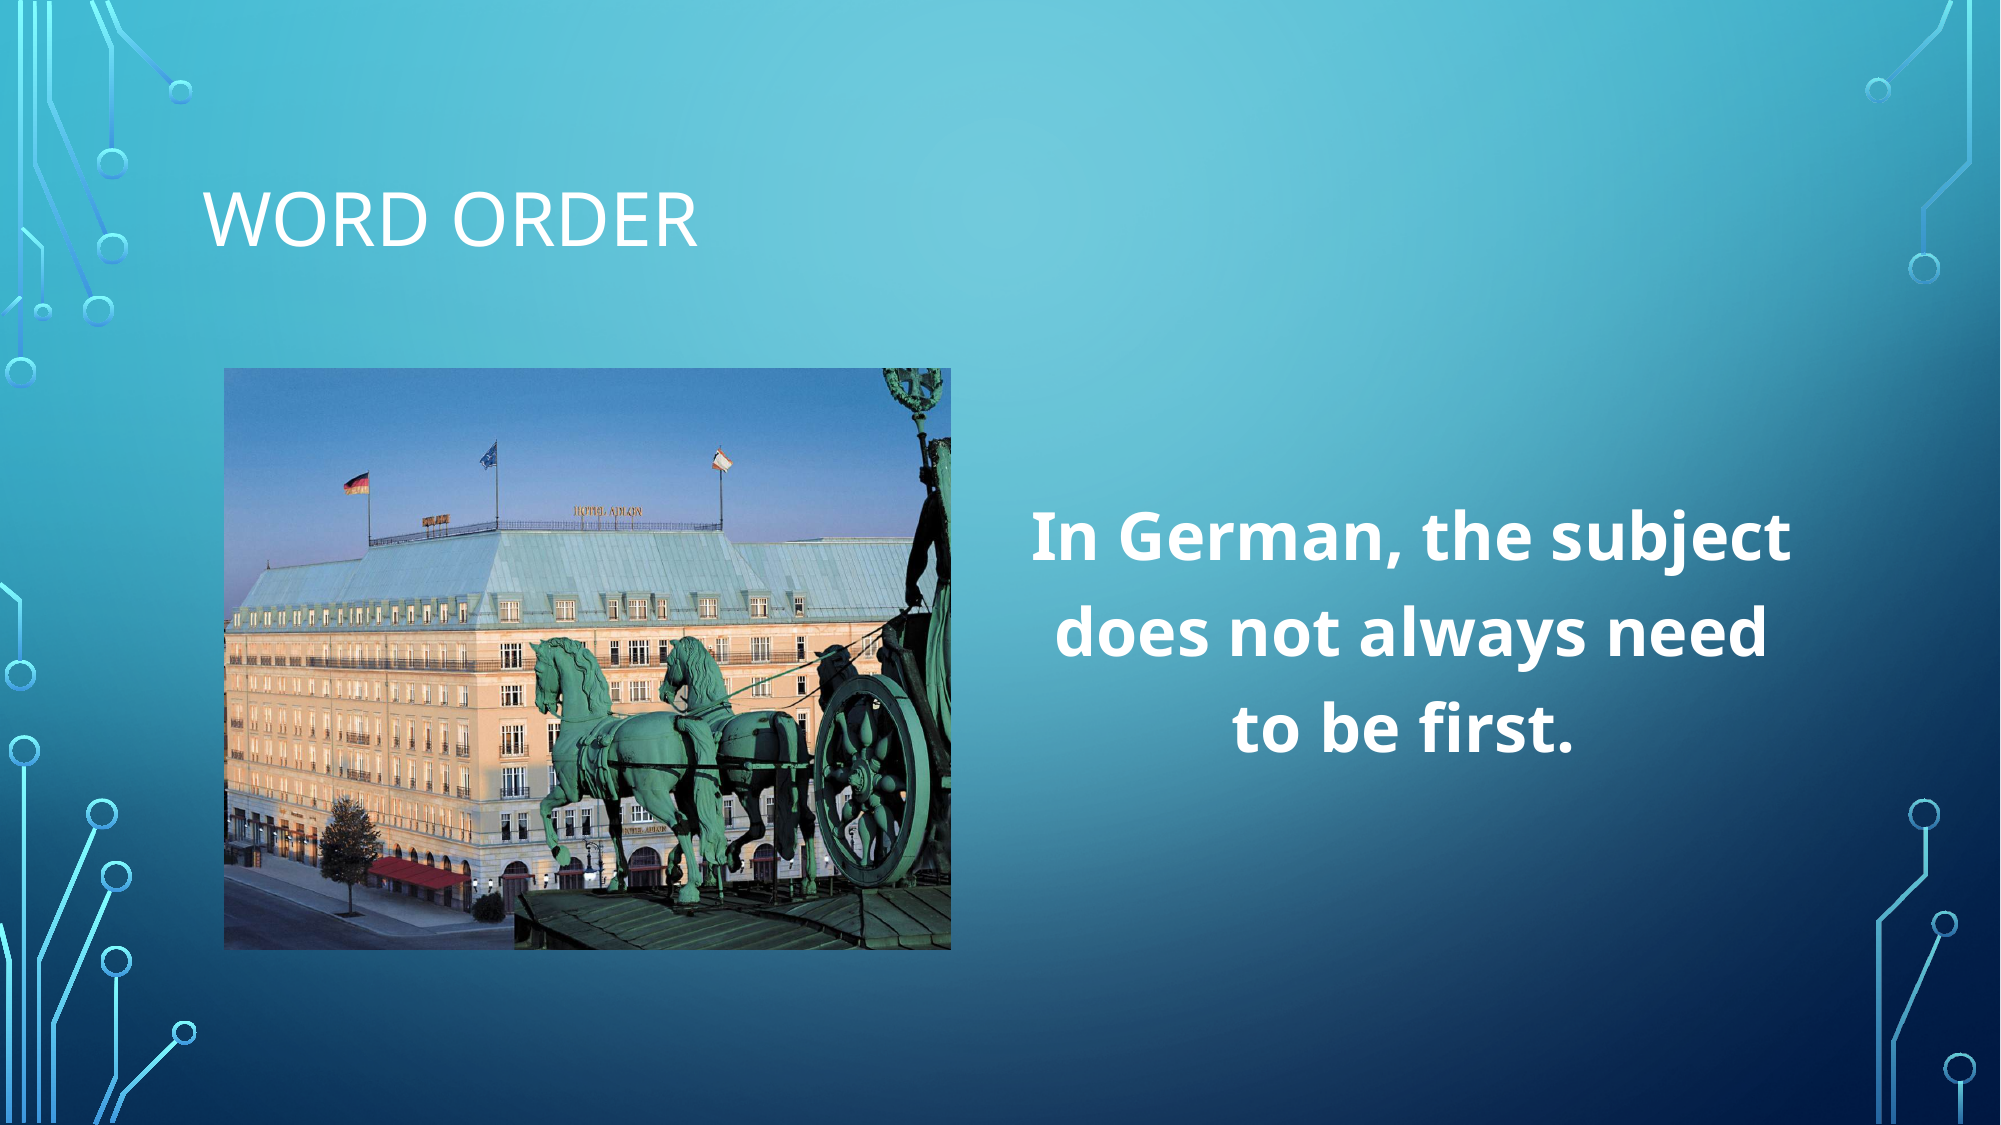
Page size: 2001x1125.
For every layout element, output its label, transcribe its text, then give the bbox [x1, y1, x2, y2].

list In German, the subject does not always need to be first. [1012, 369, 1813, 950]
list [223, 368, 951, 951]
title Word order [187, 101, 1813, 344]
